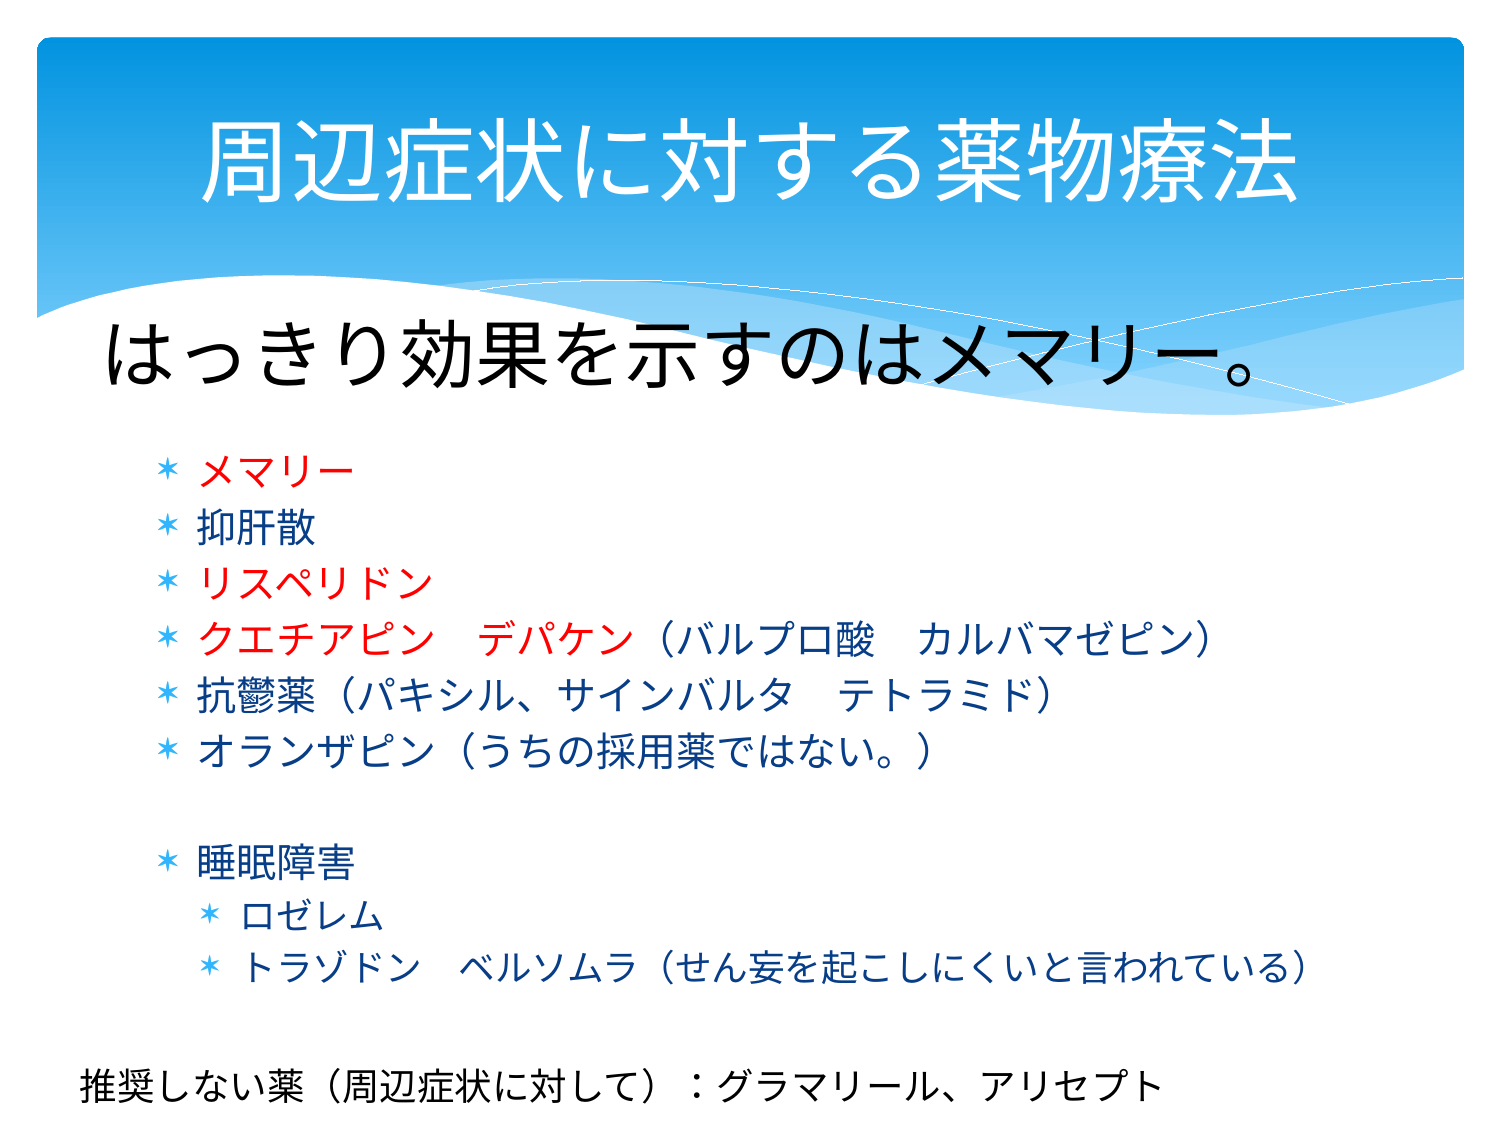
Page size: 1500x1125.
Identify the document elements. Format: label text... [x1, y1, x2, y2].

list メマリー 抑肝散 リスペリドン クエチアピン デパケン（バルプロ酸 カルバマゼピン） 抗鬱薬（パキシル、サインバルタ テトラミド） オランザピン（うちの採用薬ではない。） 睡眠障害 ロゼレム トラゾドン ベルソムラ（せん妄を起こしにくいと言われている） [143, 438, 1359, 1005]
title 周辺症状に対する薬物療法 [75, 55, 1425, 261]
text_box はっきり効果を示すのはメマリー。 [85, 299, 1315, 405]
text_box 推奨しない薬（周辺症状に対して）：グラマリール、アリセプト [65, 1055, 1181, 1115]
